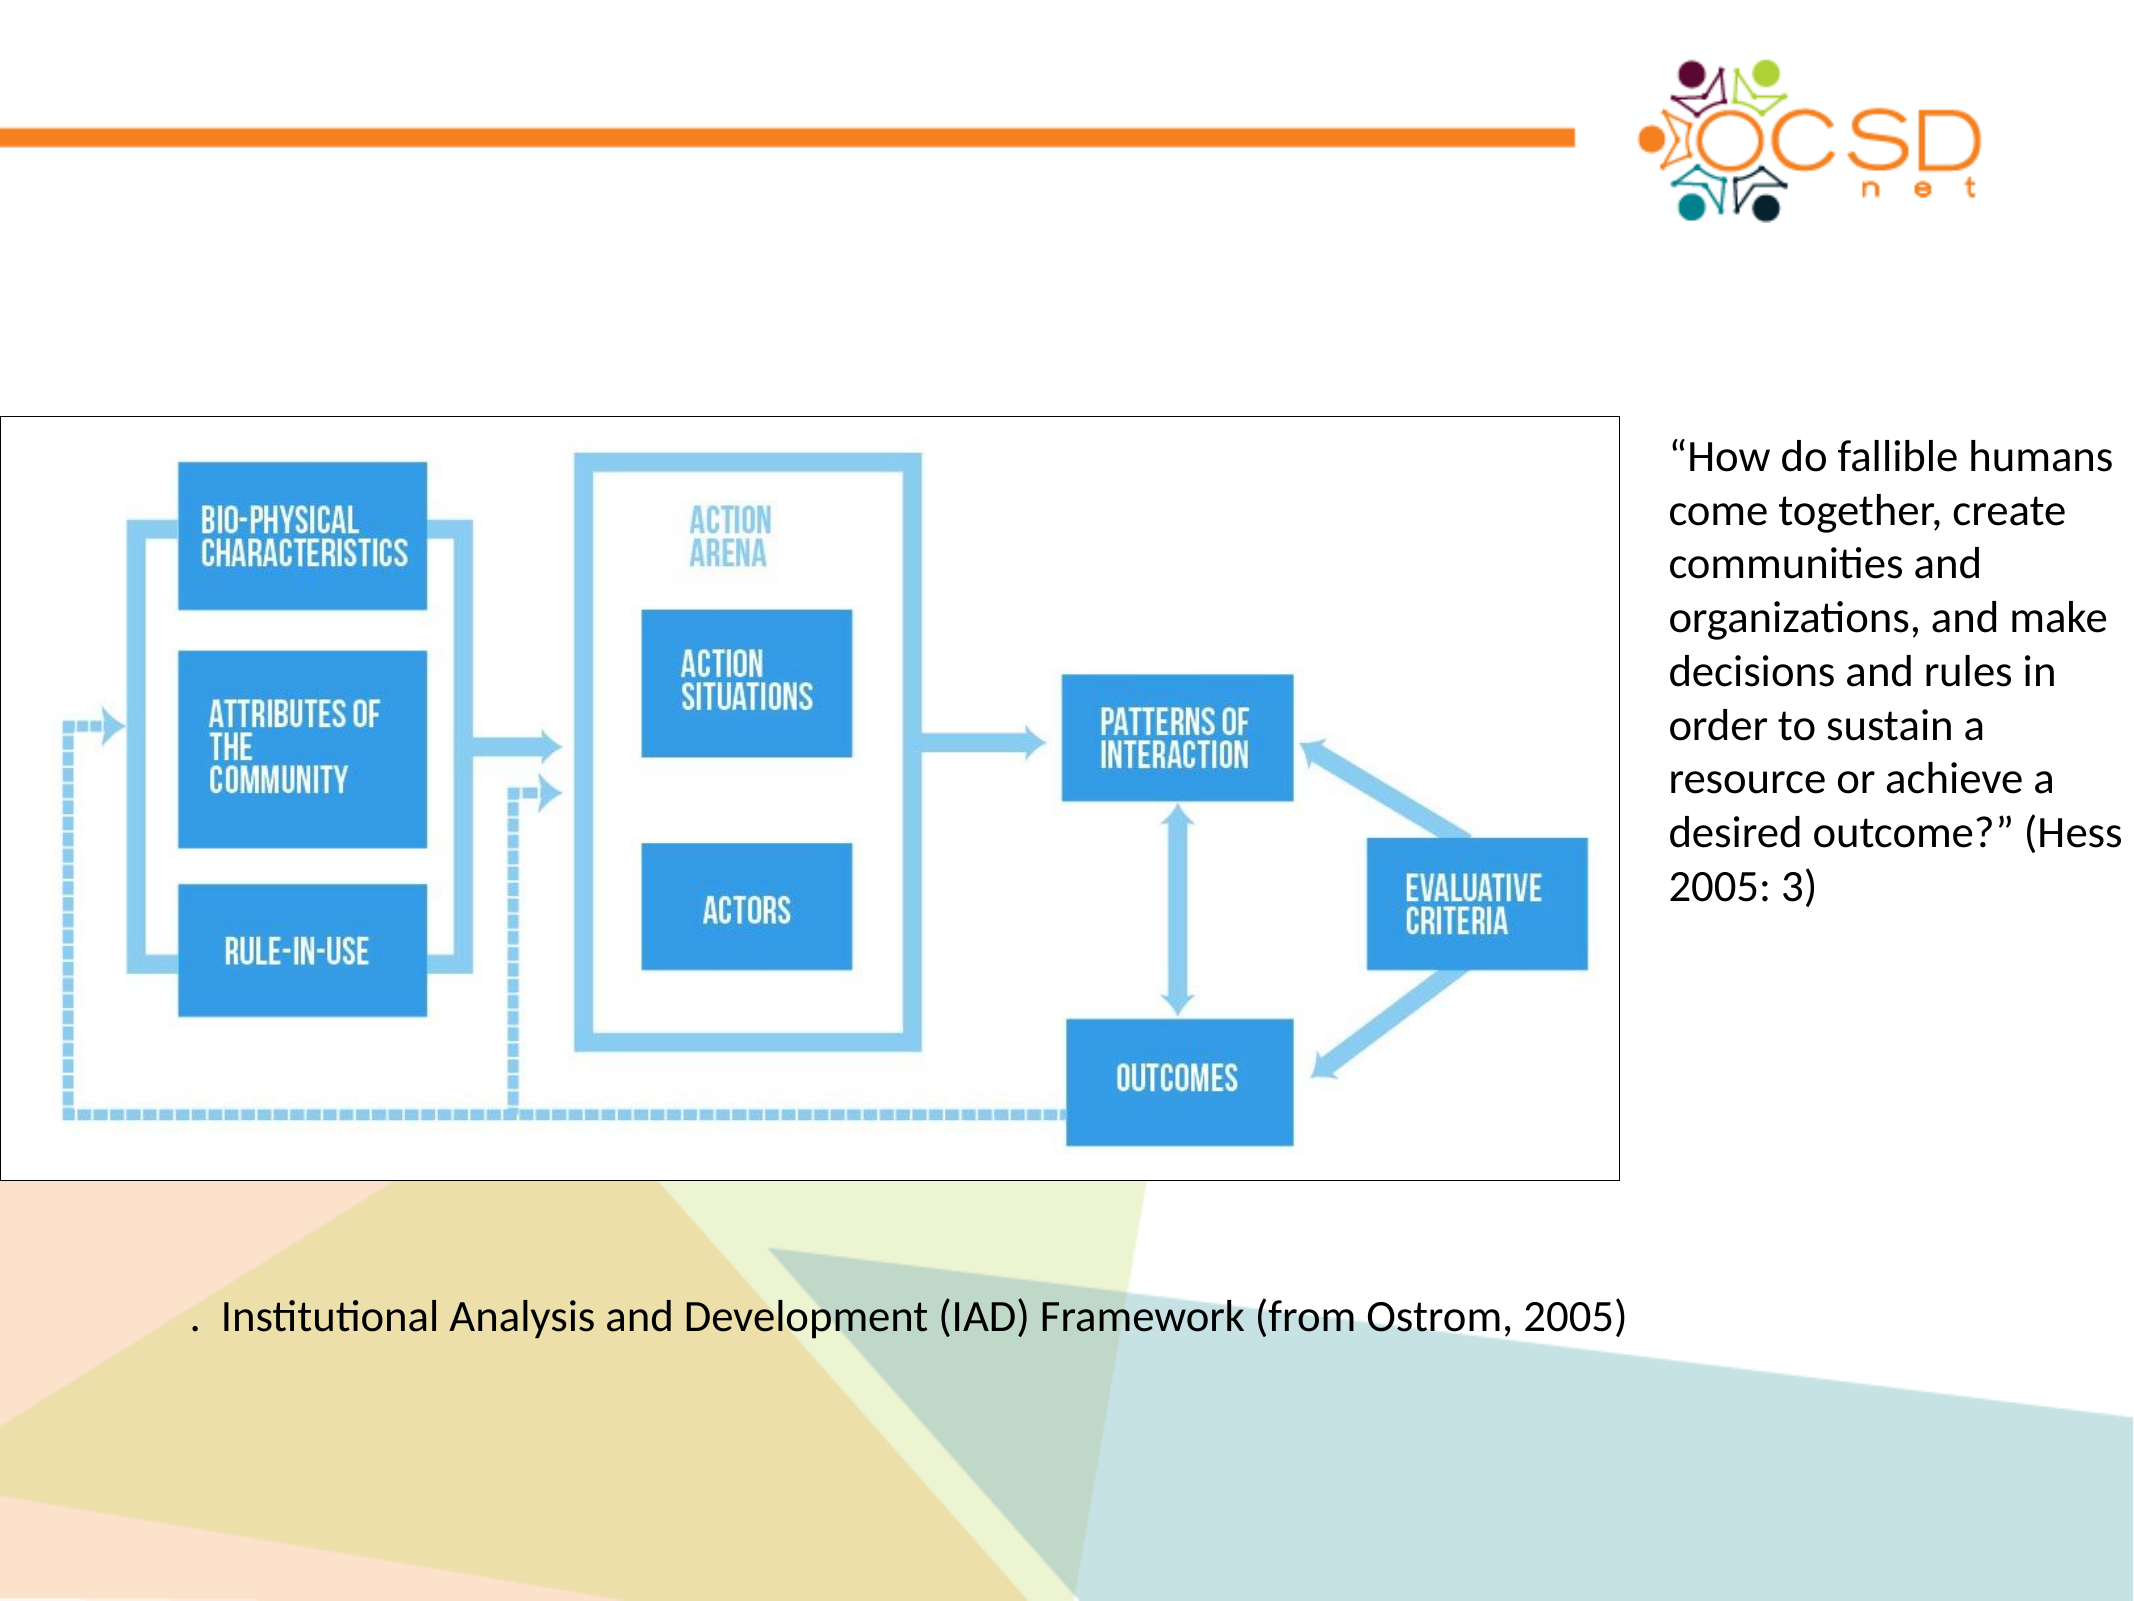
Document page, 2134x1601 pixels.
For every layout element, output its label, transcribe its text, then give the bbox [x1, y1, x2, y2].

text_box “How do fallible humans come together, create communities and organizations, and make decisions and rules in order to sustain a resource or achieve a desired outcome?” (Hess 2005: 3) [1647, 416, 2134, 921]
picture [0, 0, 2134, 1601]
text_box . Institutional Analysis and Development (IAD) Framework (from Ostrom, 2005) [168, 1275, 1652, 1405]
